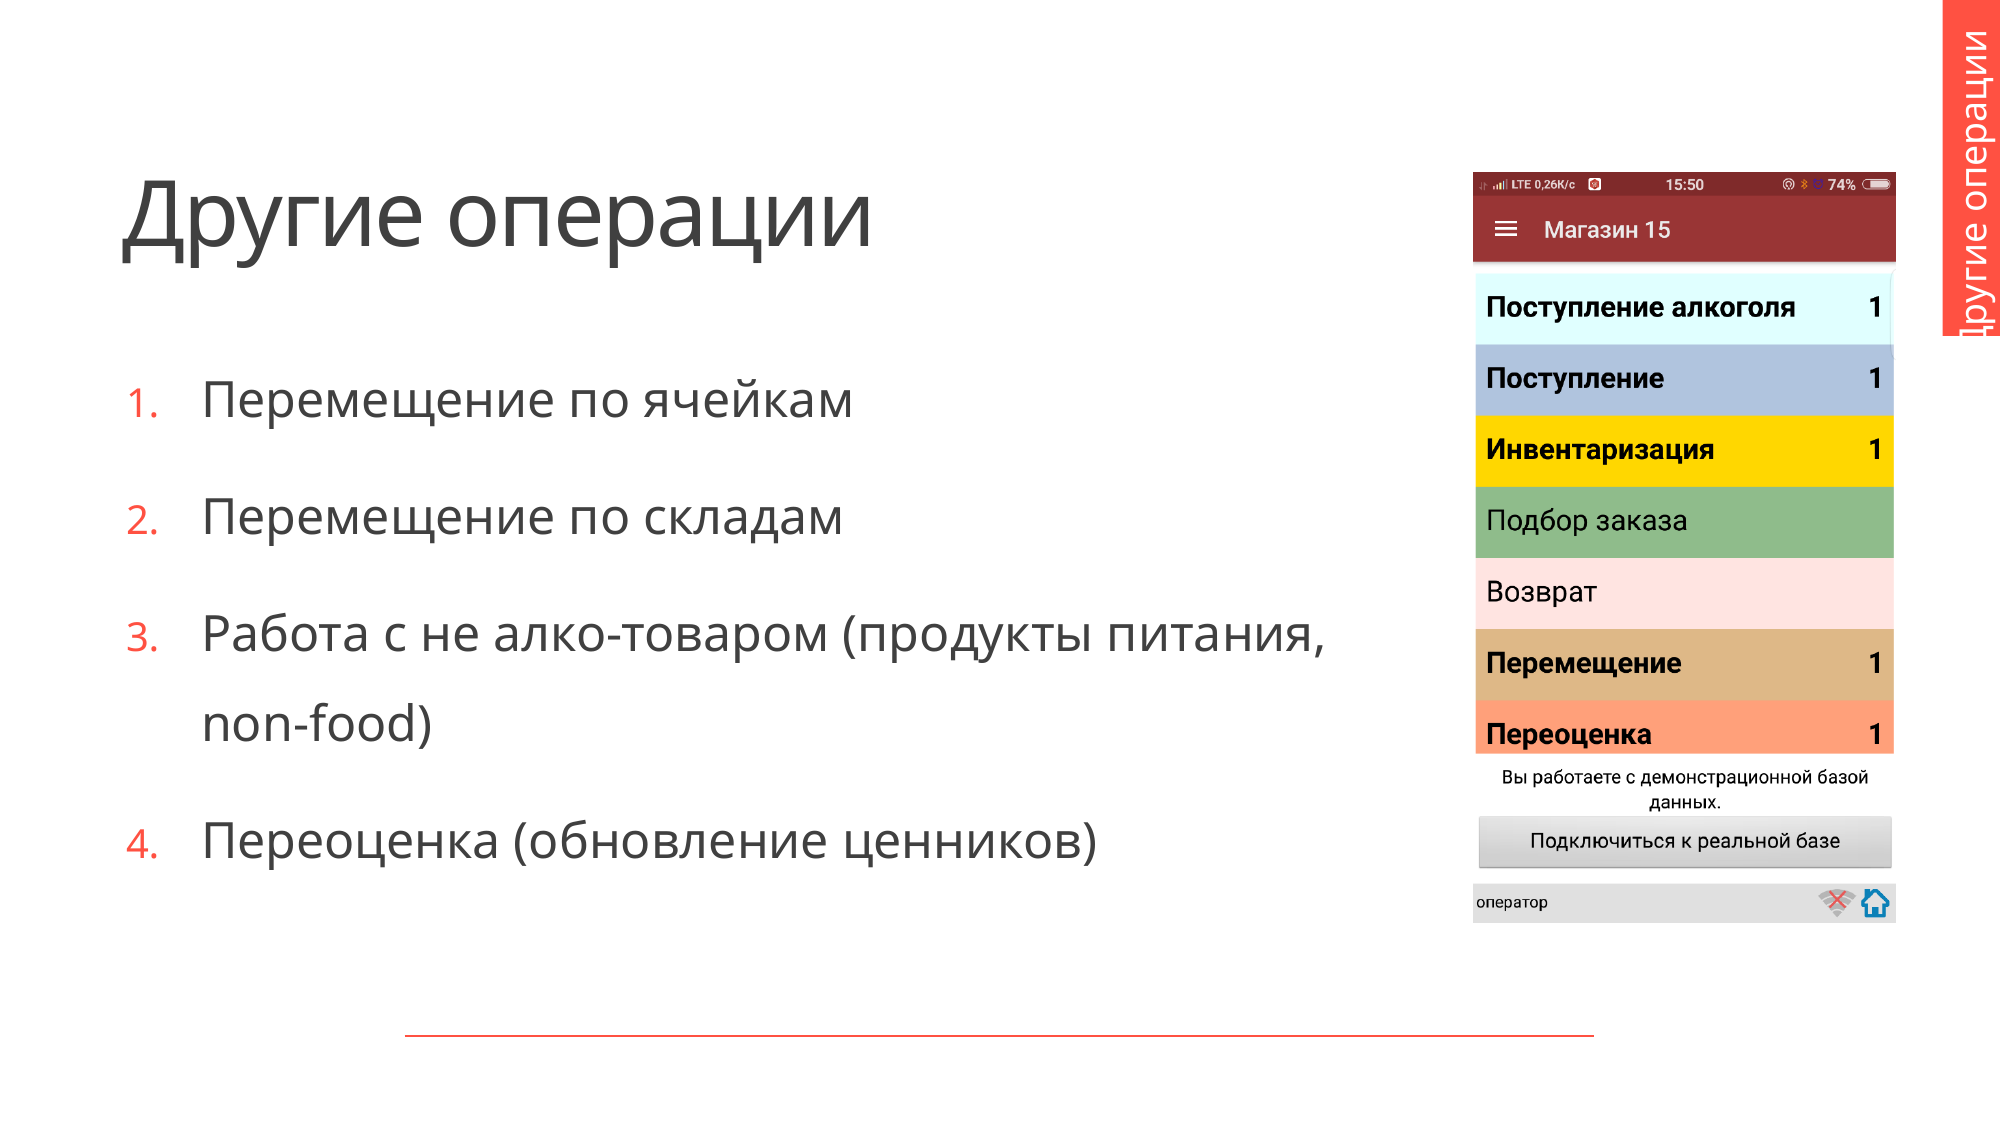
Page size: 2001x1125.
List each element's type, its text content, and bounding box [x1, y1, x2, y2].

title Другие операции [107, 81, 1875, 354]
picture [1473, 172, 1896, 923]
text_box Другие операции [1942, 0, 2000, 336]
list Перемещение по ячейкам Перемещение по складам Работа с не алко-товаром (продукты питания, non-food) Переоценка (обновление ценников) [111, 329, 1406, 948]
